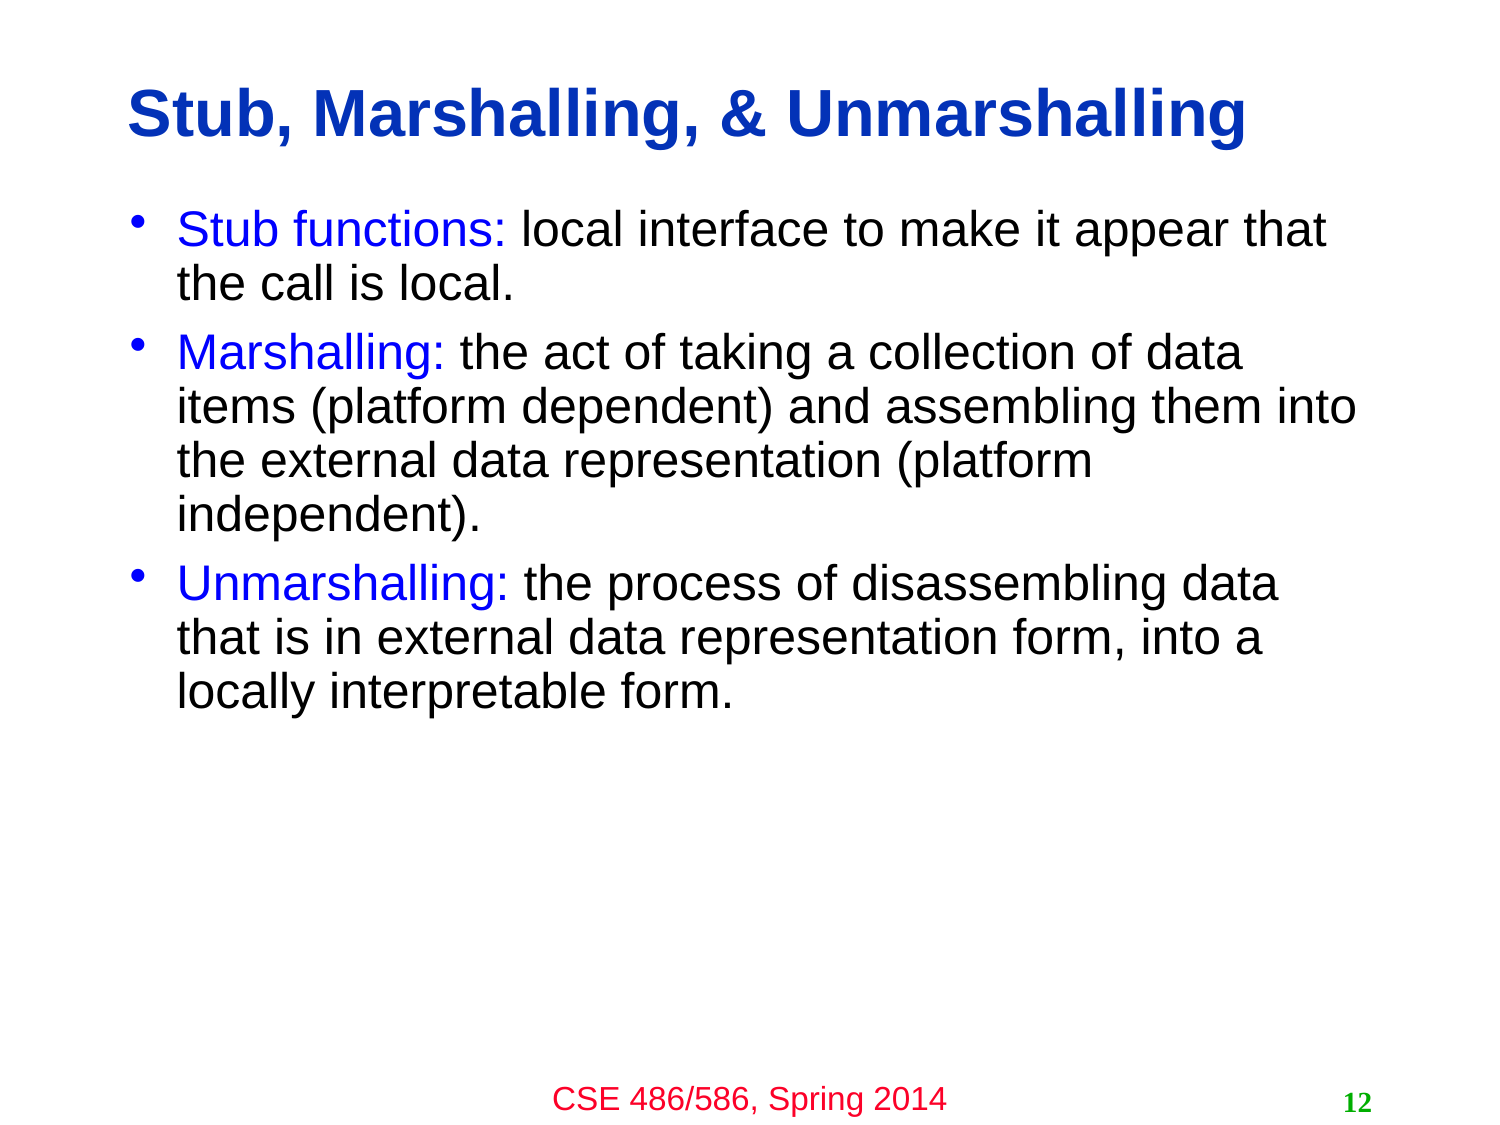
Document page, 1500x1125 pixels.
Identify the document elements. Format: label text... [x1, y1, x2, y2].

list Stub functions: local interface to make it appear that the call is local. Marshalling: the act of taking a collection of data items (platform dependent) and assembling them into the external data representation (platform independent). Unmarshalling: the process of disassembling data that is in external data representation form, into a locally interpretable form. [114, 195, 1376, 1005]
slide_number 12 [1074, 1076, 1388, 1125]
title Stub, Marshalling, & Unmarshalling [112, 53, 1310, 176]
